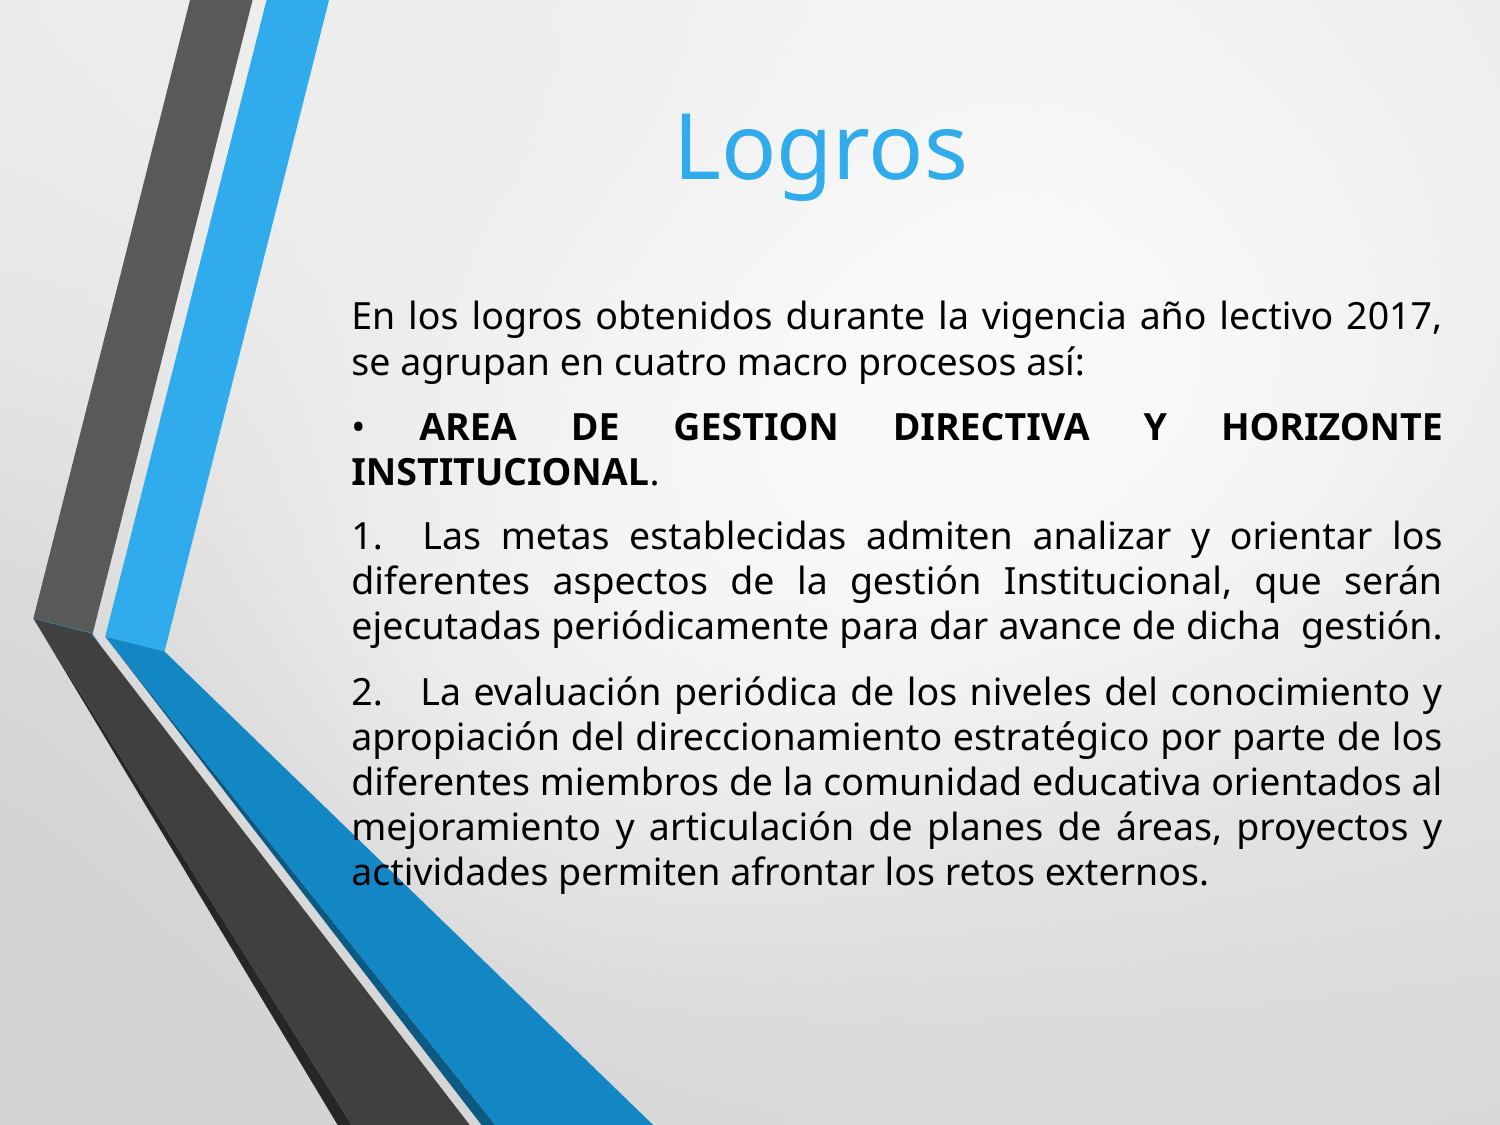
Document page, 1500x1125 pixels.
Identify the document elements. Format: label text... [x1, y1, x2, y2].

subtitle En los logros obtenidos durante la vigencia año lectivo 2017, se agrupan en cuatro macro procesos así: • AREA DE GESTION DIRECTIVA Y HORIZONTE INSTITUCIONAL. 1. Las metas establecidas admiten analizar y orientar los diferentes aspectos de la gestión Institucional, que serán ejecutadas periódicamente para dar avance de dicha gestión. 2. La evaluación periódica de los niveles del conocimiento y apropiación del direccionamiento estratégico por parte de los diferentes miembros de la comunidad educativa orientados al mejoramiento y articulación de planes de áreas, proyectos y actividades permiten afrontar los retos externos. [336, 219, 1459, 923]
text_box Logros [230, 30, 1412, 256]
